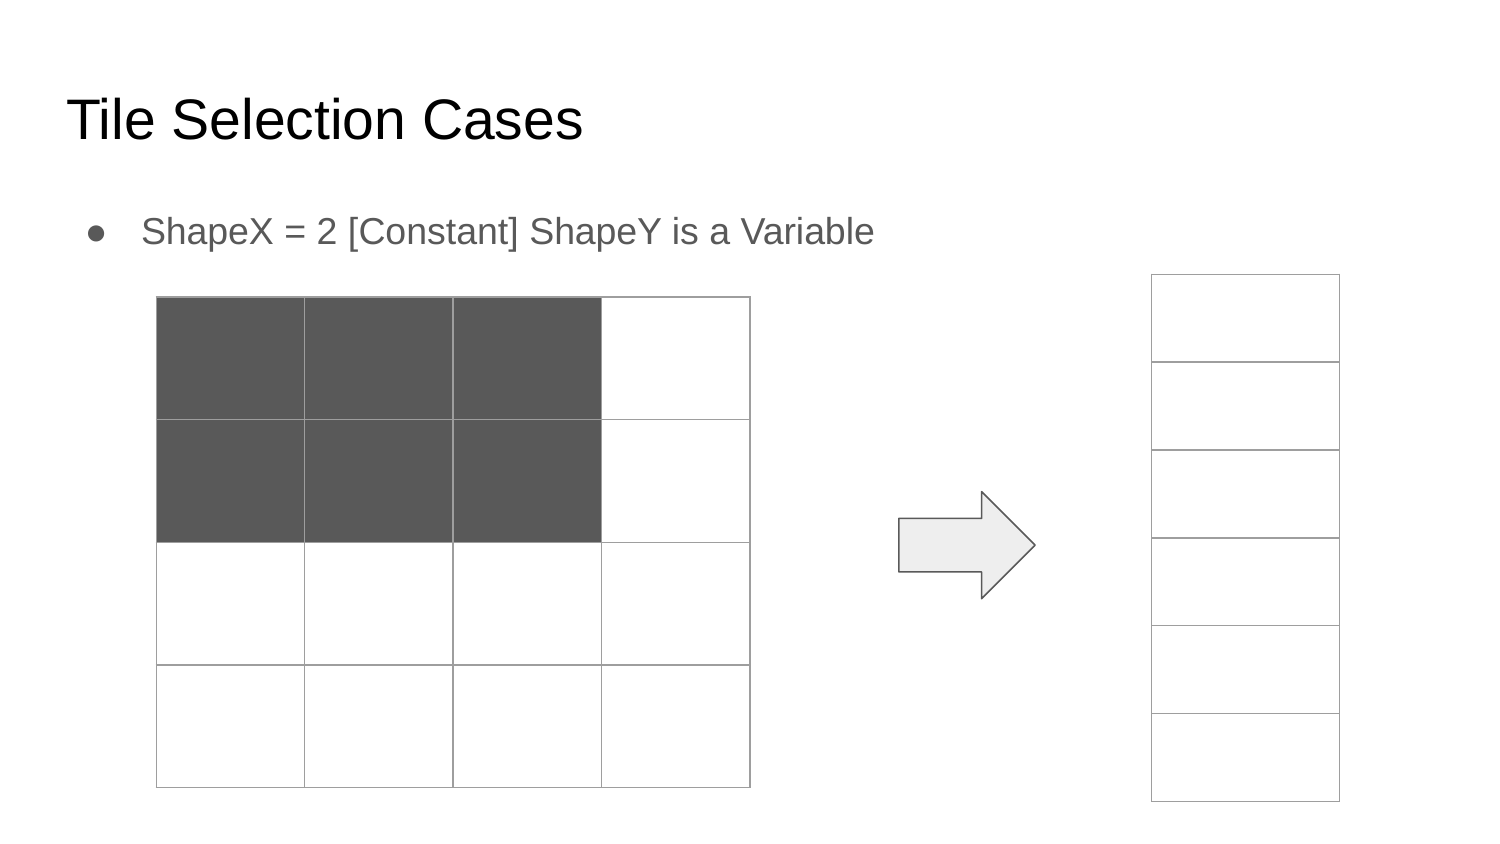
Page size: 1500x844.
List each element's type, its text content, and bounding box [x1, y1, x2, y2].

table_header [454, 298, 601, 419]
table_header [602, 298, 749, 419]
table_cell [1152, 626, 1339, 713]
table_cell [454, 666, 601, 787]
title Tile Selection Cases [51, 72, 1449, 167]
table_cell [454, 420, 601, 542]
table_cell [602, 420, 749, 542]
table_cell [1152, 451, 1339, 537]
table_header [305, 298, 452, 419]
text_box [898, 491, 1036, 599]
table_header [1152, 275, 1339, 361]
table_cell [157, 666, 304, 787]
table_cell [305, 543, 452, 664]
table_cell [157, 420, 304, 542]
table_cell [454, 543, 601, 664]
table_cell [602, 543, 749, 664]
table_header [157, 298, 304, 419]
table_cell [305, 666, 452, 787]
table_cell [1152, 539, 1339, 625]
table_cell [602, 666, 749, 787]
table_cell [157, 543, 304, 664]
list ShapeX = 2 [Constant] ShapeY is a Variable [51, 189, 1449, 750]
table_cell [1152, 714, 1339, 801]
table_cell [305, 420, 452, 542]
table_cell [1152, 363, 1339, 449]
